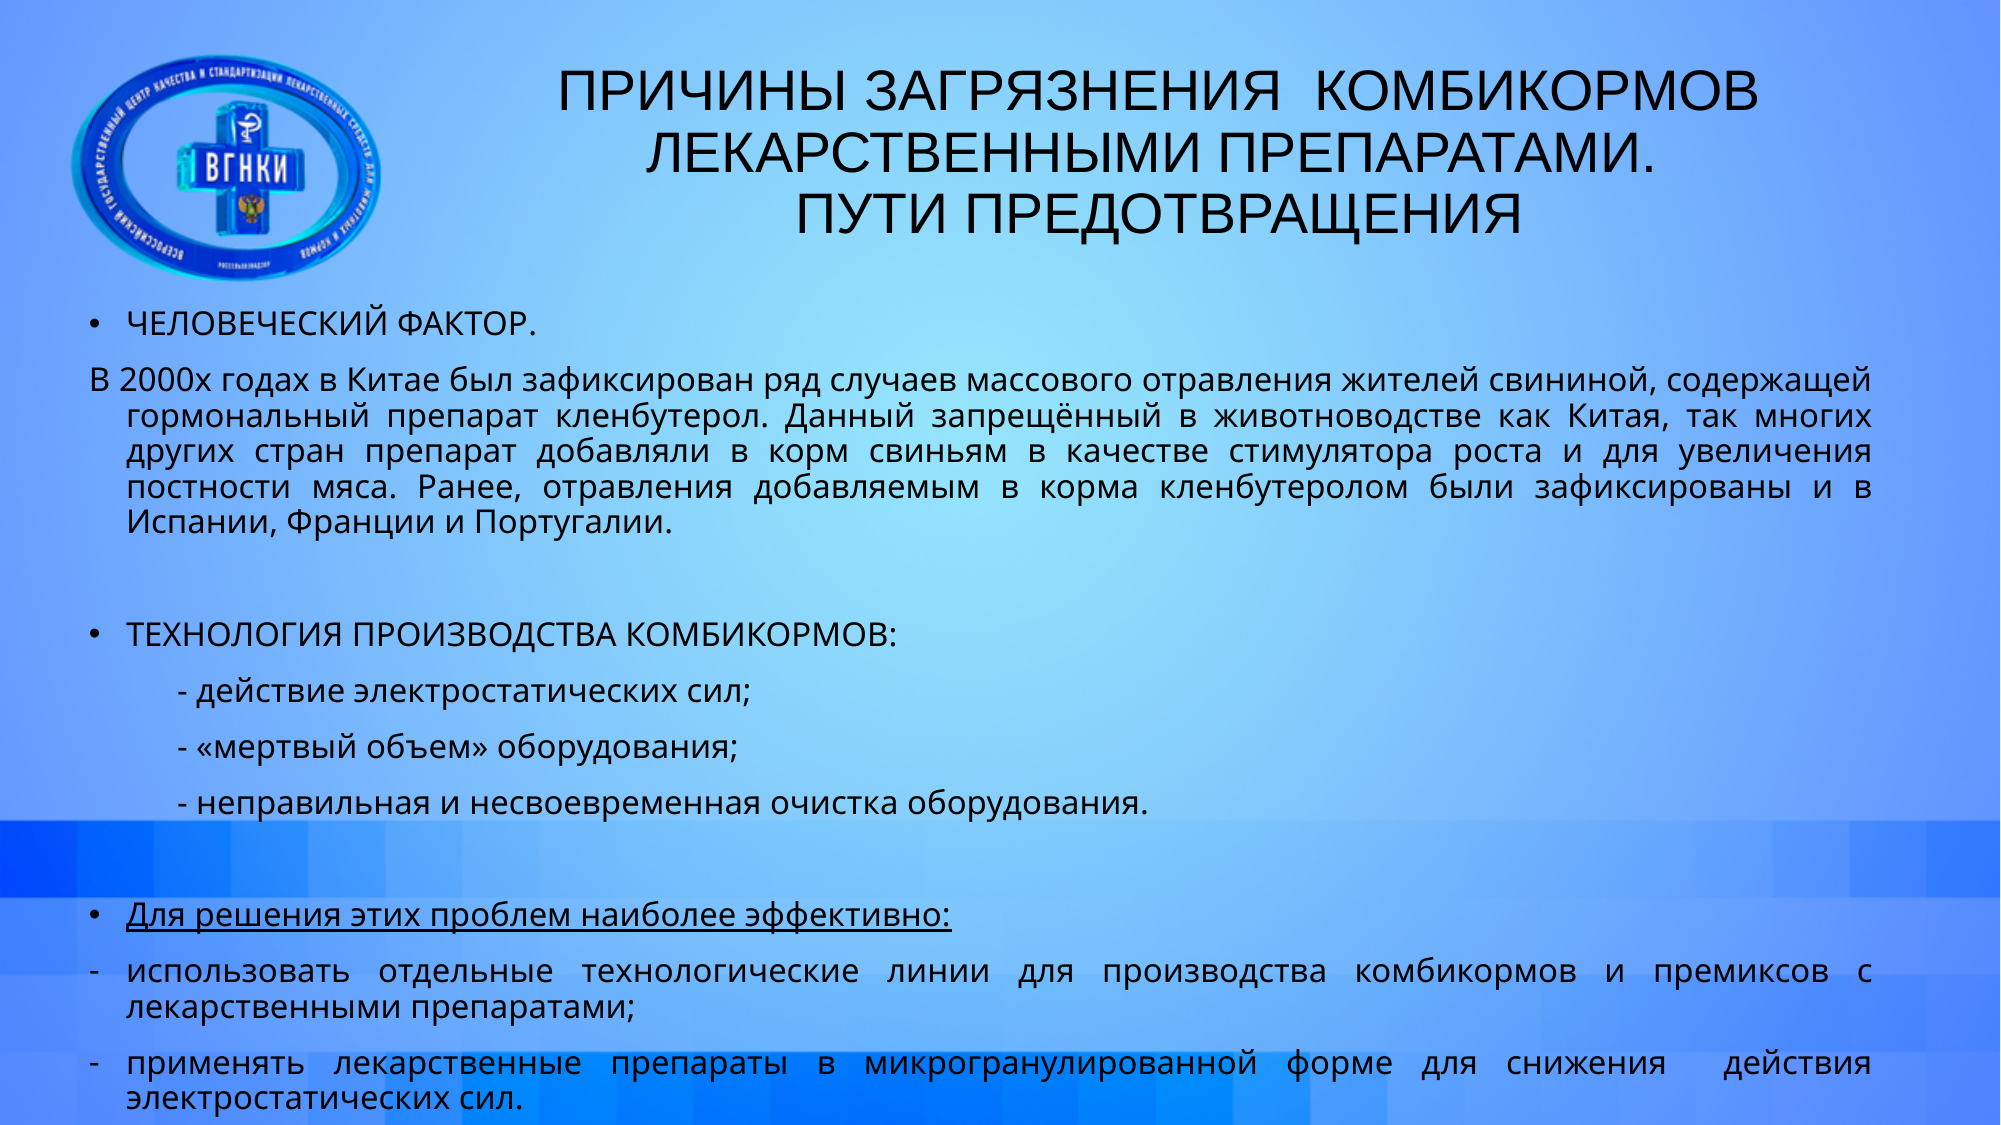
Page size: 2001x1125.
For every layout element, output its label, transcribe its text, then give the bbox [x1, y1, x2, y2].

text_box ЧЕЛОВЕЧЕСКИЙ ФАКТОР. В 2000х годах в Китае был зафиксирован ряд случаев массового отравления жителей свининой, содержащей гормональный препарат кленбутерол. Данный запрещённый в животноводстве как Китая, так многих других стран препарат добавляли в корм свиньям в качестве стимулятора роста и для увеличения постности мяса. Ранее, отравления добавляемым в корма кленбутеролом были зафиксированы и в Испании, Франции и Португалии. ТЕХНОЛОГИЯ ПРОИЗВОДСТВА КОМБИКОРМОВ: - действие электростатических сил; - «мертвый объем» оборудования; - неправильная и несвоевременная очистка оборудования. Для решения этих проблем наиболее эффективно: использовать отдельные технологические линии для производства комбикормов и премиксов с лекарственными препаратами; применять лекарственные препараты в микрогранулированной форме для снижения действия электростатических сил. [74, 299, 1891, 1125]
title ПРИЧИНЫ ЗАГРЯЗНЕНИЯ КОМБИКОРМОВ ЛЕКАРСТВЕННЫМИ ПРЕПАРАТАМИ. ПУТИ ПРЕДОТВРАЩЕНИЯ [447, 53, 1873, 254]
picture [0, 0, 2001, 1125]
